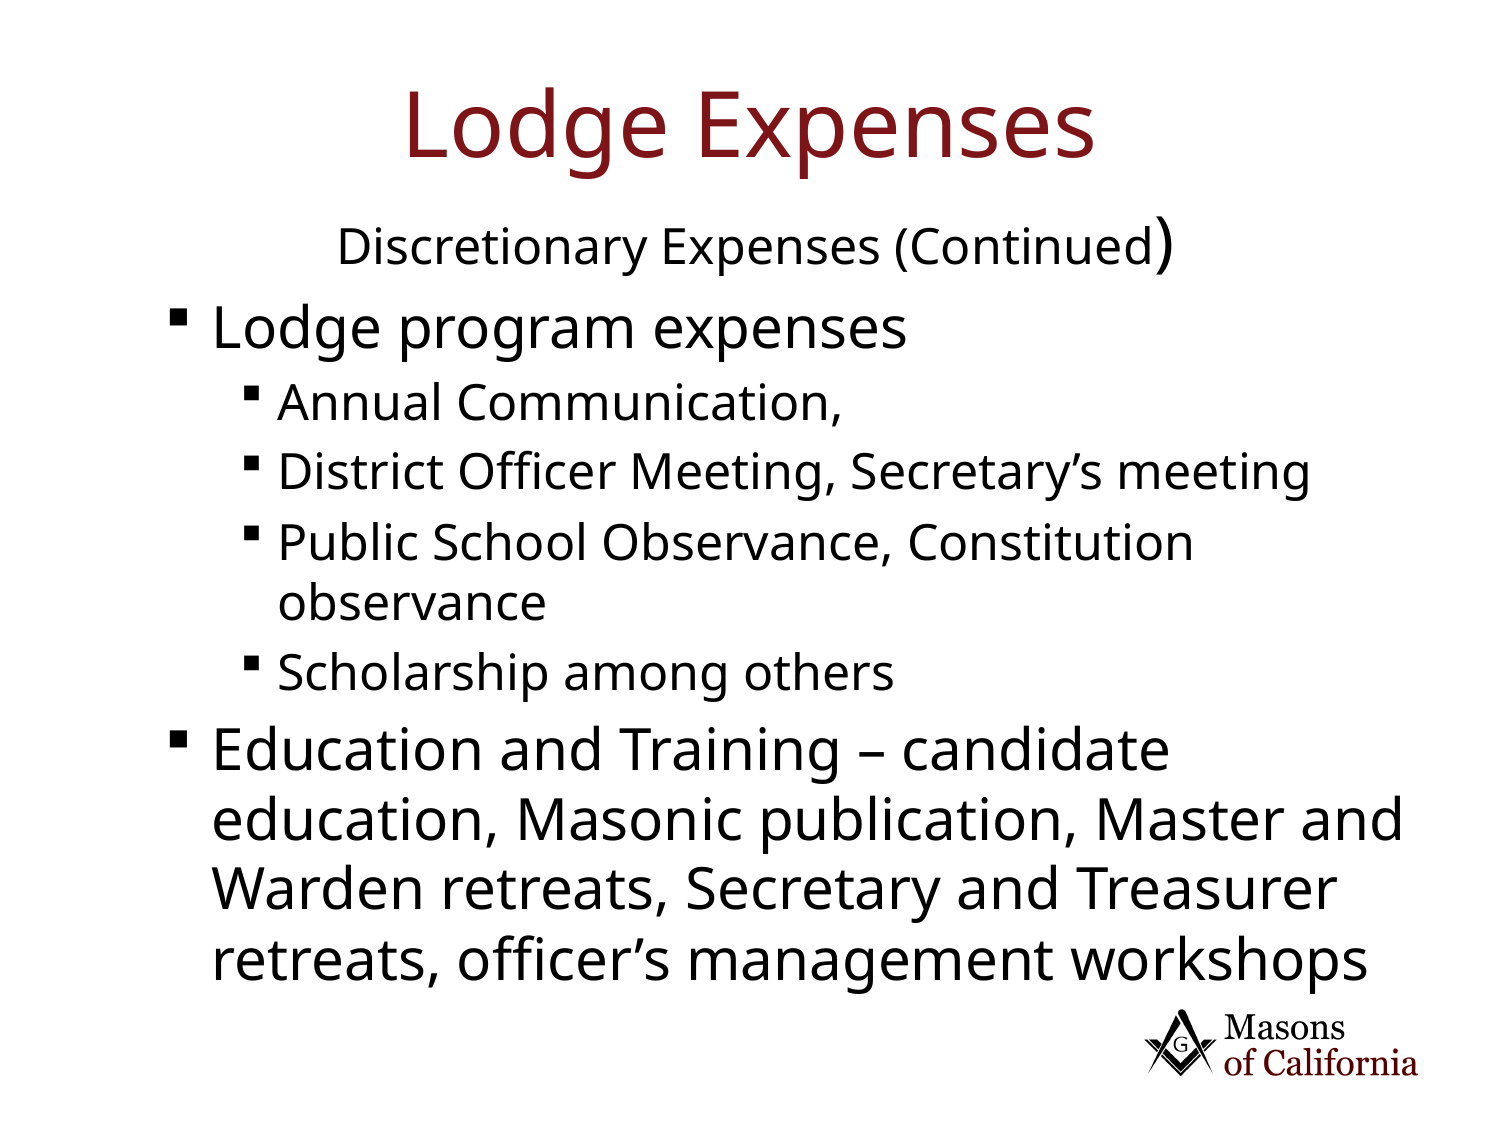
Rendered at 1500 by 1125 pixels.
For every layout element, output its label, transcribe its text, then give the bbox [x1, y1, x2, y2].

title Lodge Expenses [75, 27, 1425, 190]
list Discretionary Expenses (Continued) Lodge program expenses Annual Communication, District Officer Meeting, Secretary’s meeting Public School Observance, Constitution observance Scholarship among others Education and Training – candidate education, Masonic publication, Master and Warden retreats, Secretary and Treasurer retreats, officer’s management workshops [75, 190, 1436, 982]
picture [1139, 1004, 1425, 1081]
